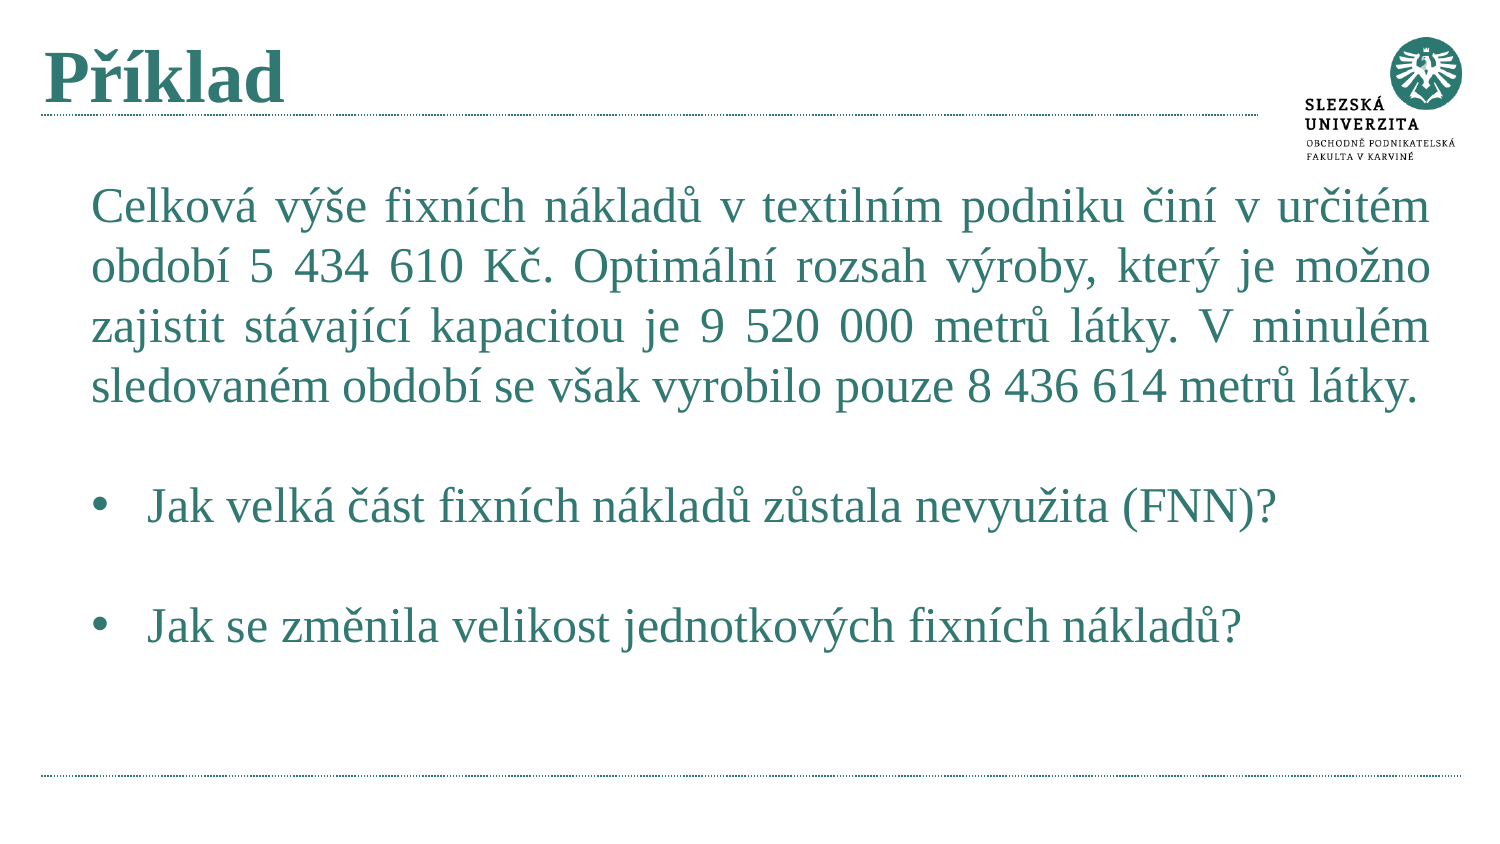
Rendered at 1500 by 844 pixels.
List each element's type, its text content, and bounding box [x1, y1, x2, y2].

title Příklad [29, 20, 1353, 139]
picture [1305, 37, 1462, 160]
text_box Celková výše fixních nákladů v textilním podniku činí v určitém období 5 434 610 Kč. Optimální rozsah výroby, který je možno zajistit stávající kapacitou je 9 520 000 metrů látky. V minulém sledovaném období se však vyrobilo pouze 8 436 614 metrů látky. Jak velká část fixních nákladů zůstala nevyužita (FNN)? Jak se změnila velikost jednotkových fixních nákladů? [76, 165, 1447, 661]
text_box [64, 161, 1329, 682]
